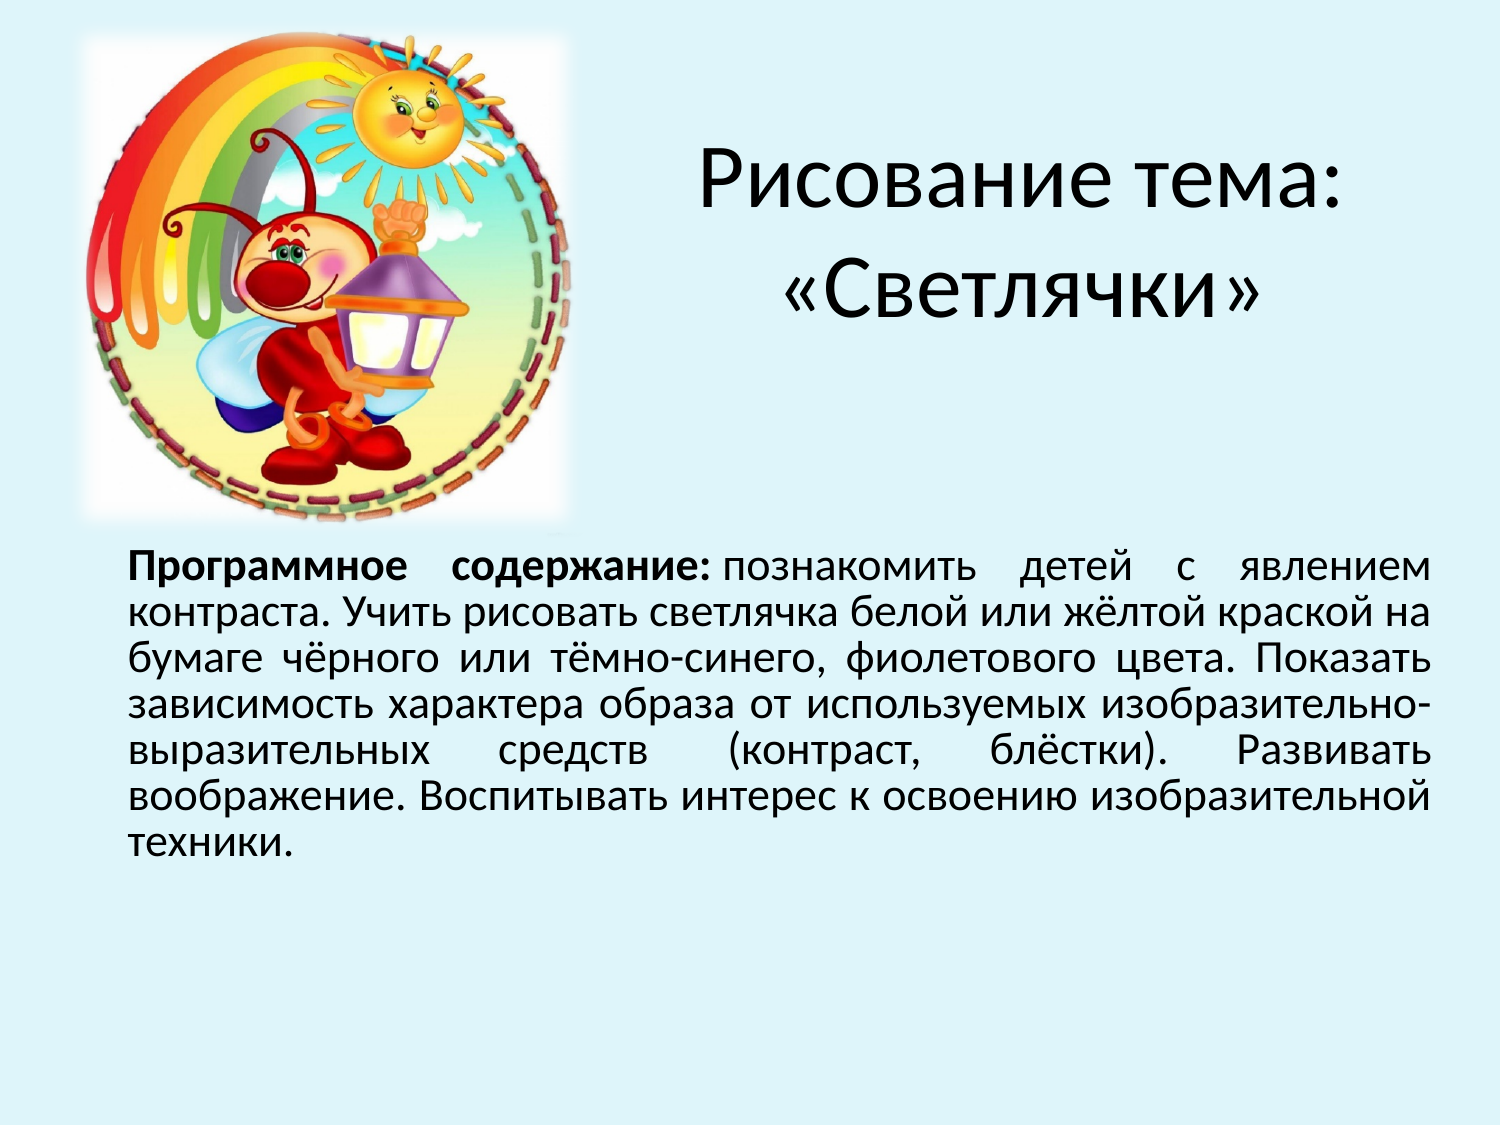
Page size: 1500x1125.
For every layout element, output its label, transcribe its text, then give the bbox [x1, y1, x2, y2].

subtitle Программное содержание: познакомить детей с явлением контраста. Учить рисовать светлячка белой или жёлтой краской на бумаге чёрного или тёмно-синего, фиолетового цвета. Показать зависимость характера образа от используемых изобразительно-выразительных средств (контраст, блёстки). Развивать воображение. Воспитывать интерес к освоению изобразительной техники. [112, 538, 1447, 933]
title Рисование тема: «Светлячки» [596, 54, 1447, 398]
picture [64, 17, 585, 538]
